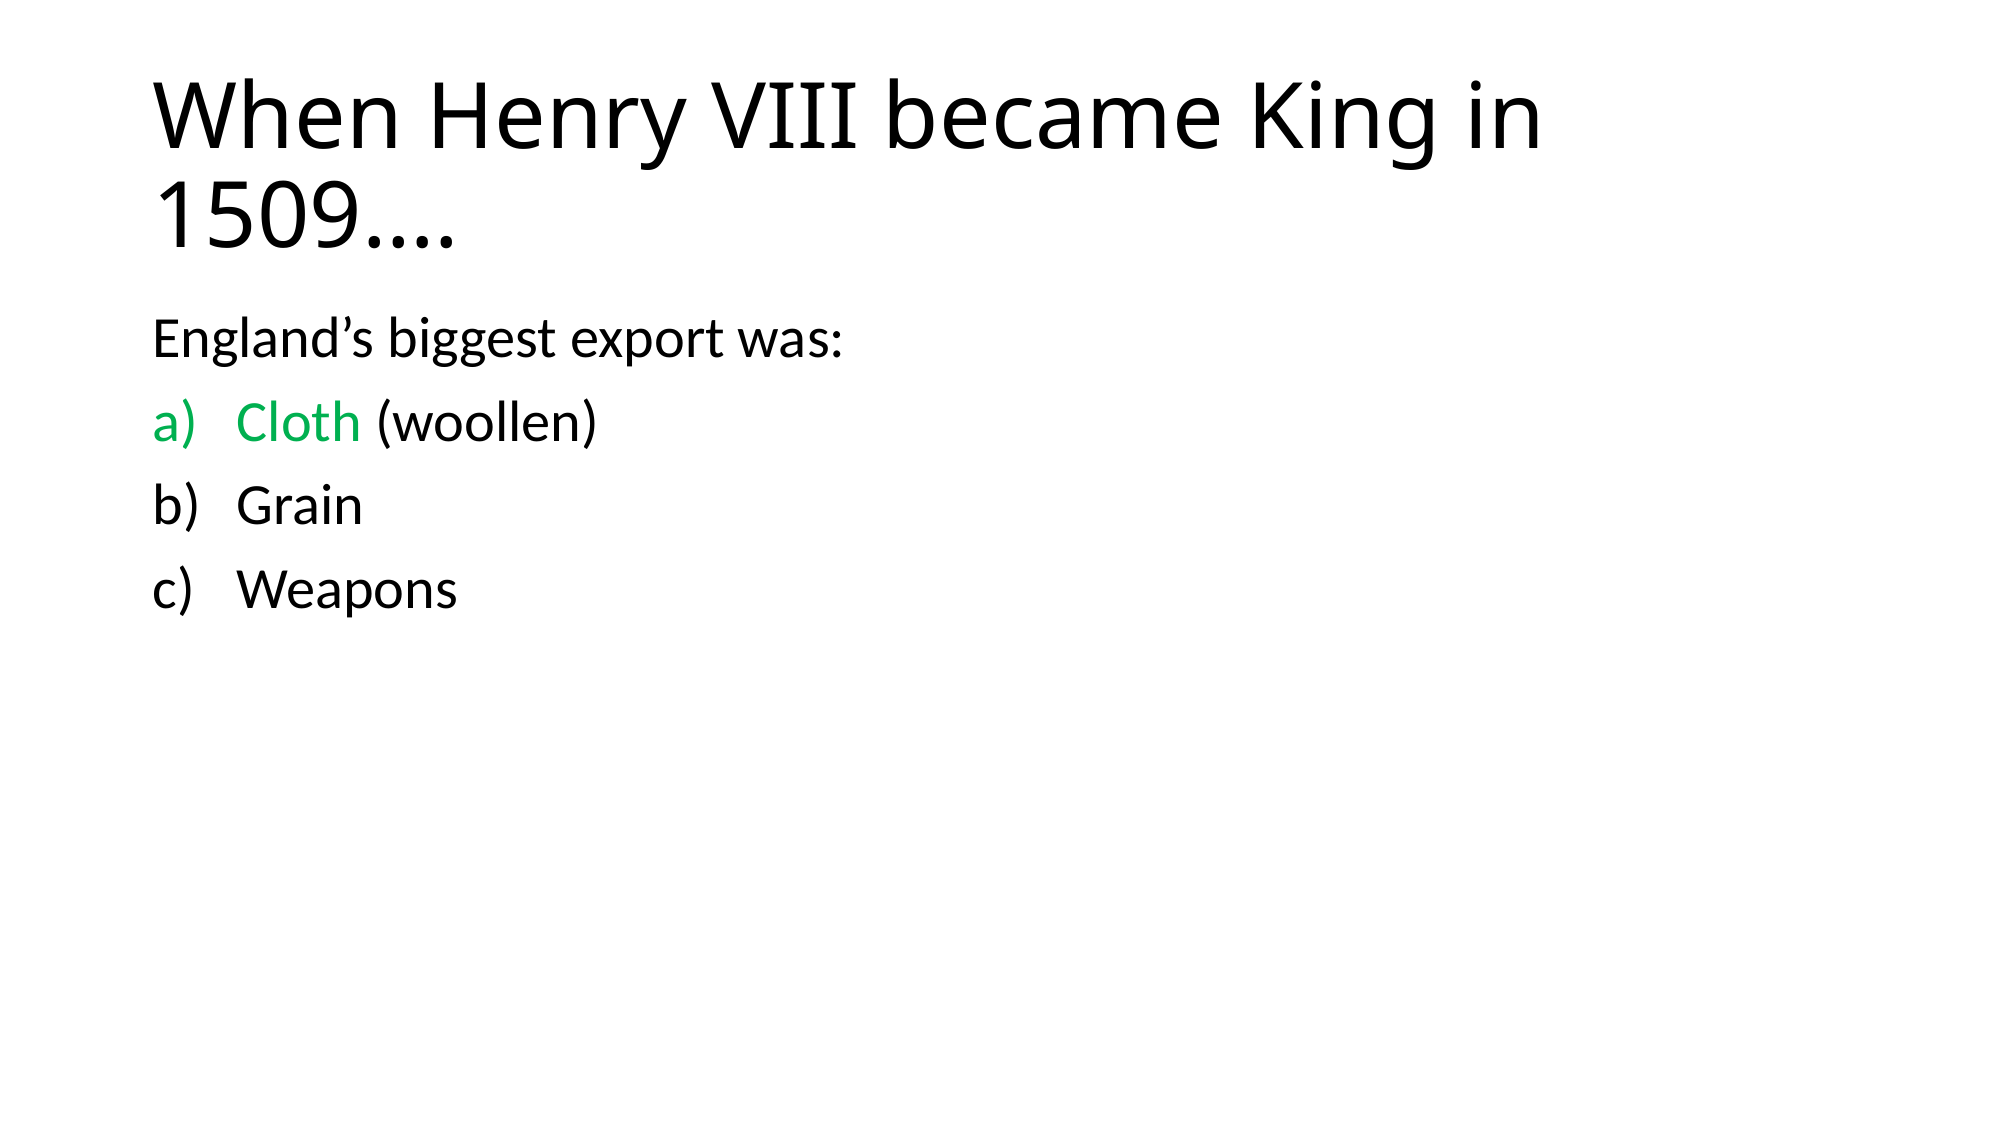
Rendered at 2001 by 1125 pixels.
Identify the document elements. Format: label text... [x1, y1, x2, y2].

list England’s biggest export was: Cloth (woollen) Grain Weapons [137, 299, 1863, 1014]
title When Henry VIII became King in 1509…. [137, 59, 1863, 278]
